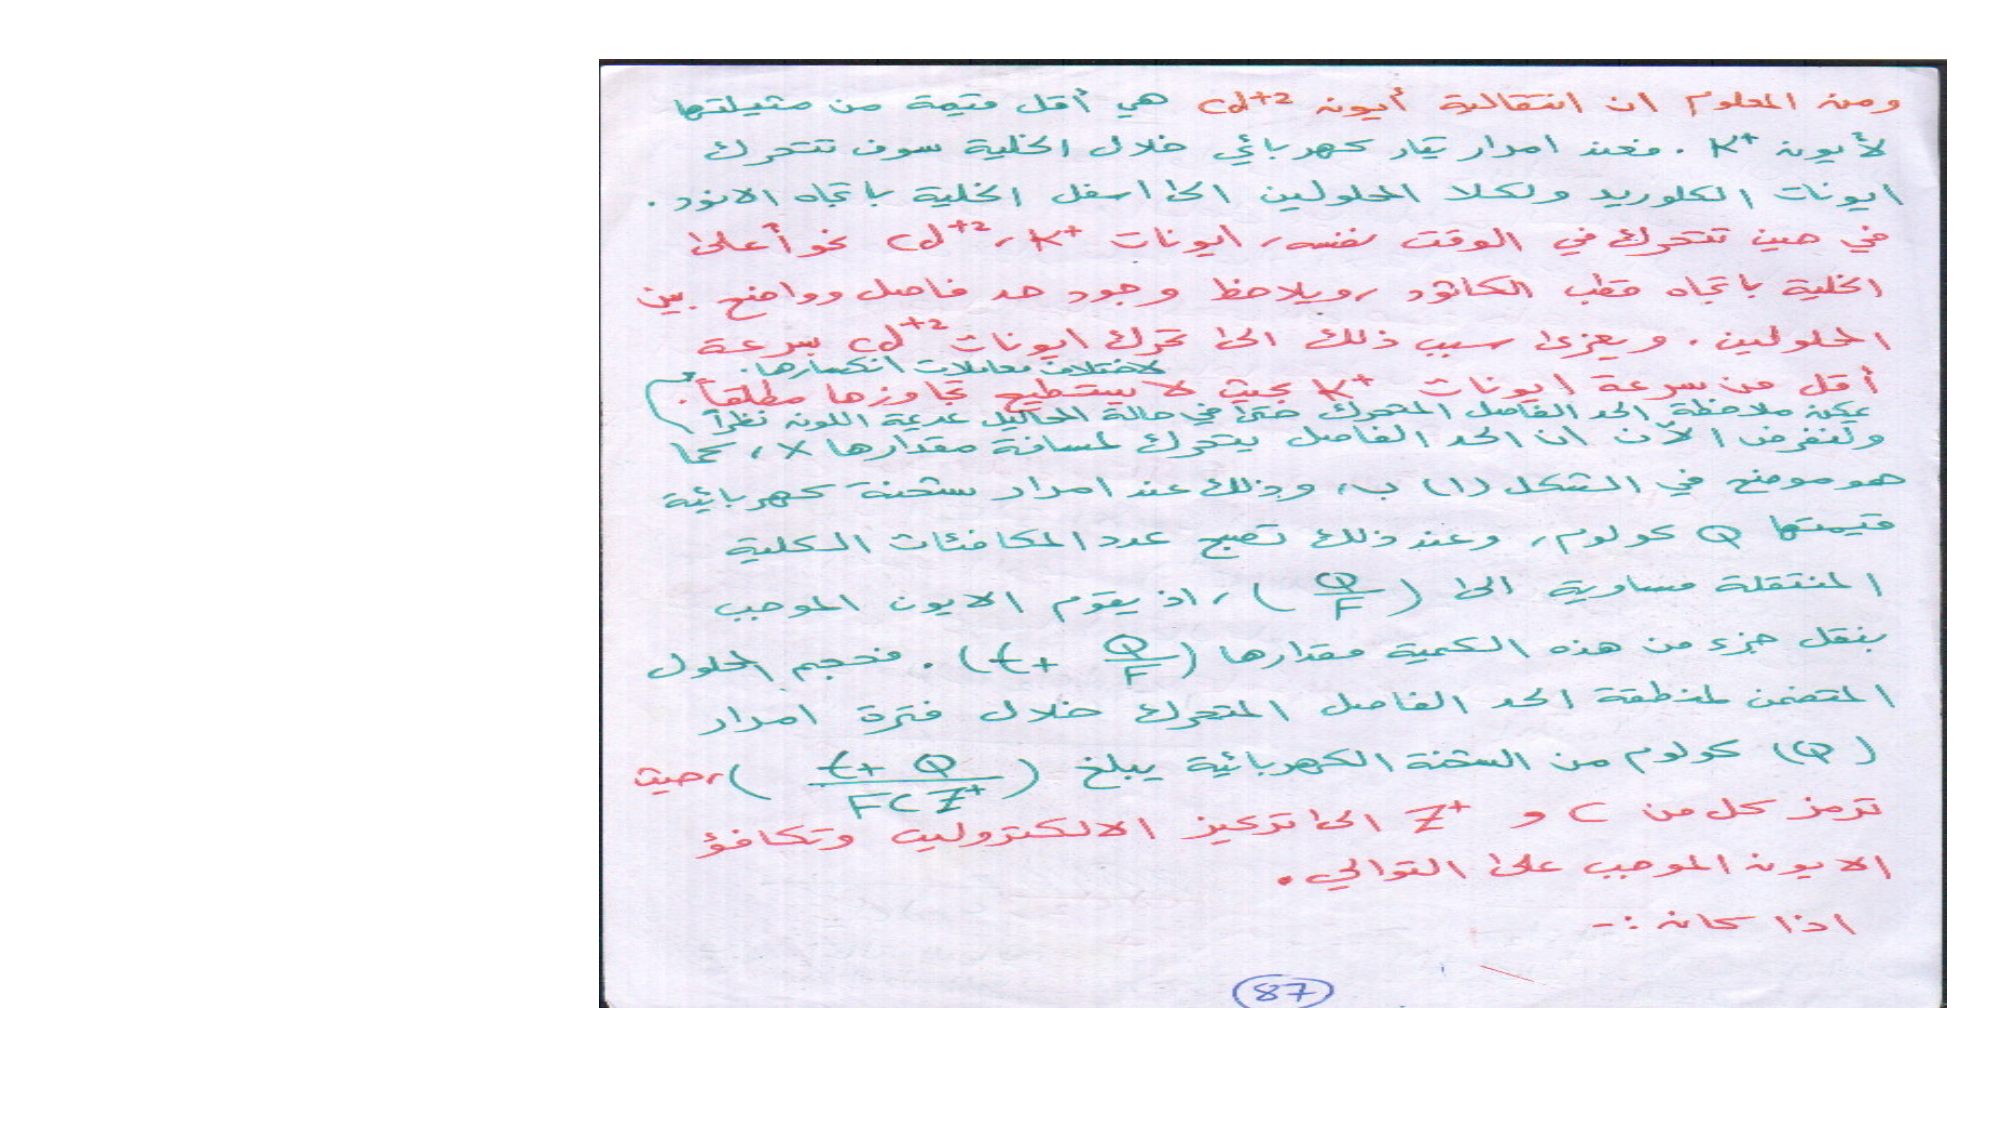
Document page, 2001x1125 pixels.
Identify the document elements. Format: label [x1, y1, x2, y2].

picture [599, 59, 1947, 1008]
